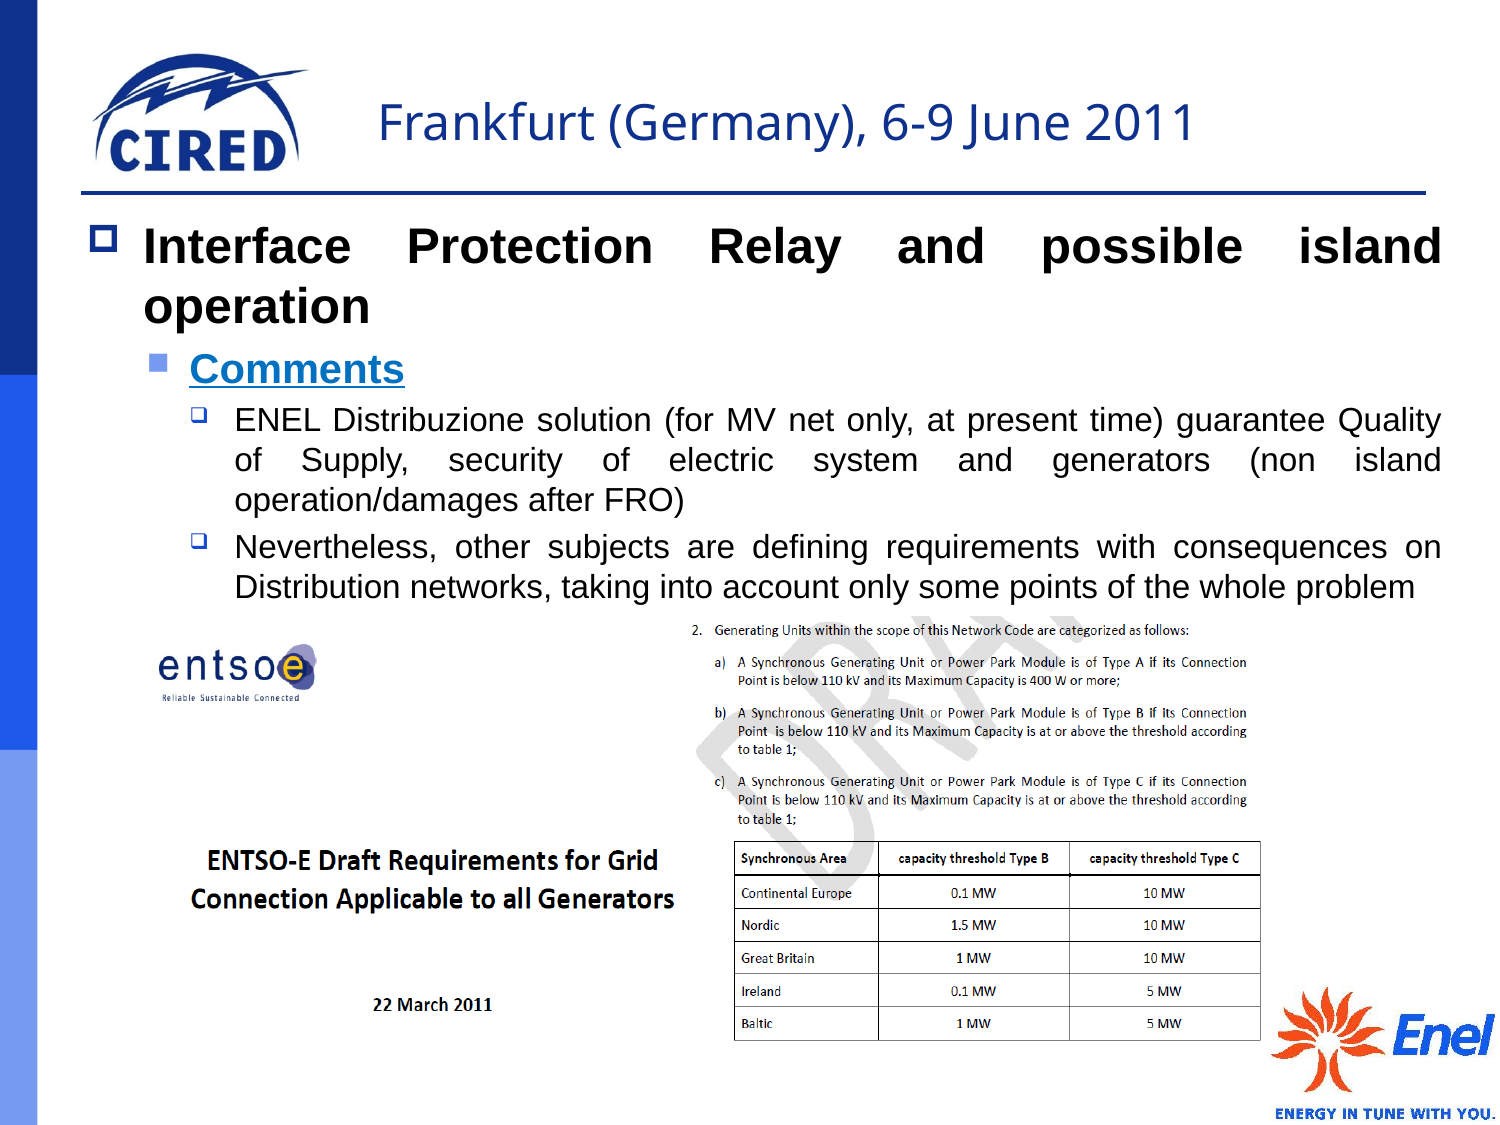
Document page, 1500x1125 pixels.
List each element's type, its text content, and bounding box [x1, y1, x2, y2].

slide_number 15 [1074, 1024, 1426, 1101]
picture [92, 53, 309, 172]
list Interface Protection Relay and possible island operation Comments ENEL Distribuzione solution (for MV net only, at present time) guarantee Quality of Supply, security of electric system and generators (non island operation/damages after FRO) Nevertheless, other subjects are defining requirements with consequences on Distribution networks, taking into account only some points of the whole problem [71, 205, 1459, 918]
picture [111, 615, 1496, 1121]
